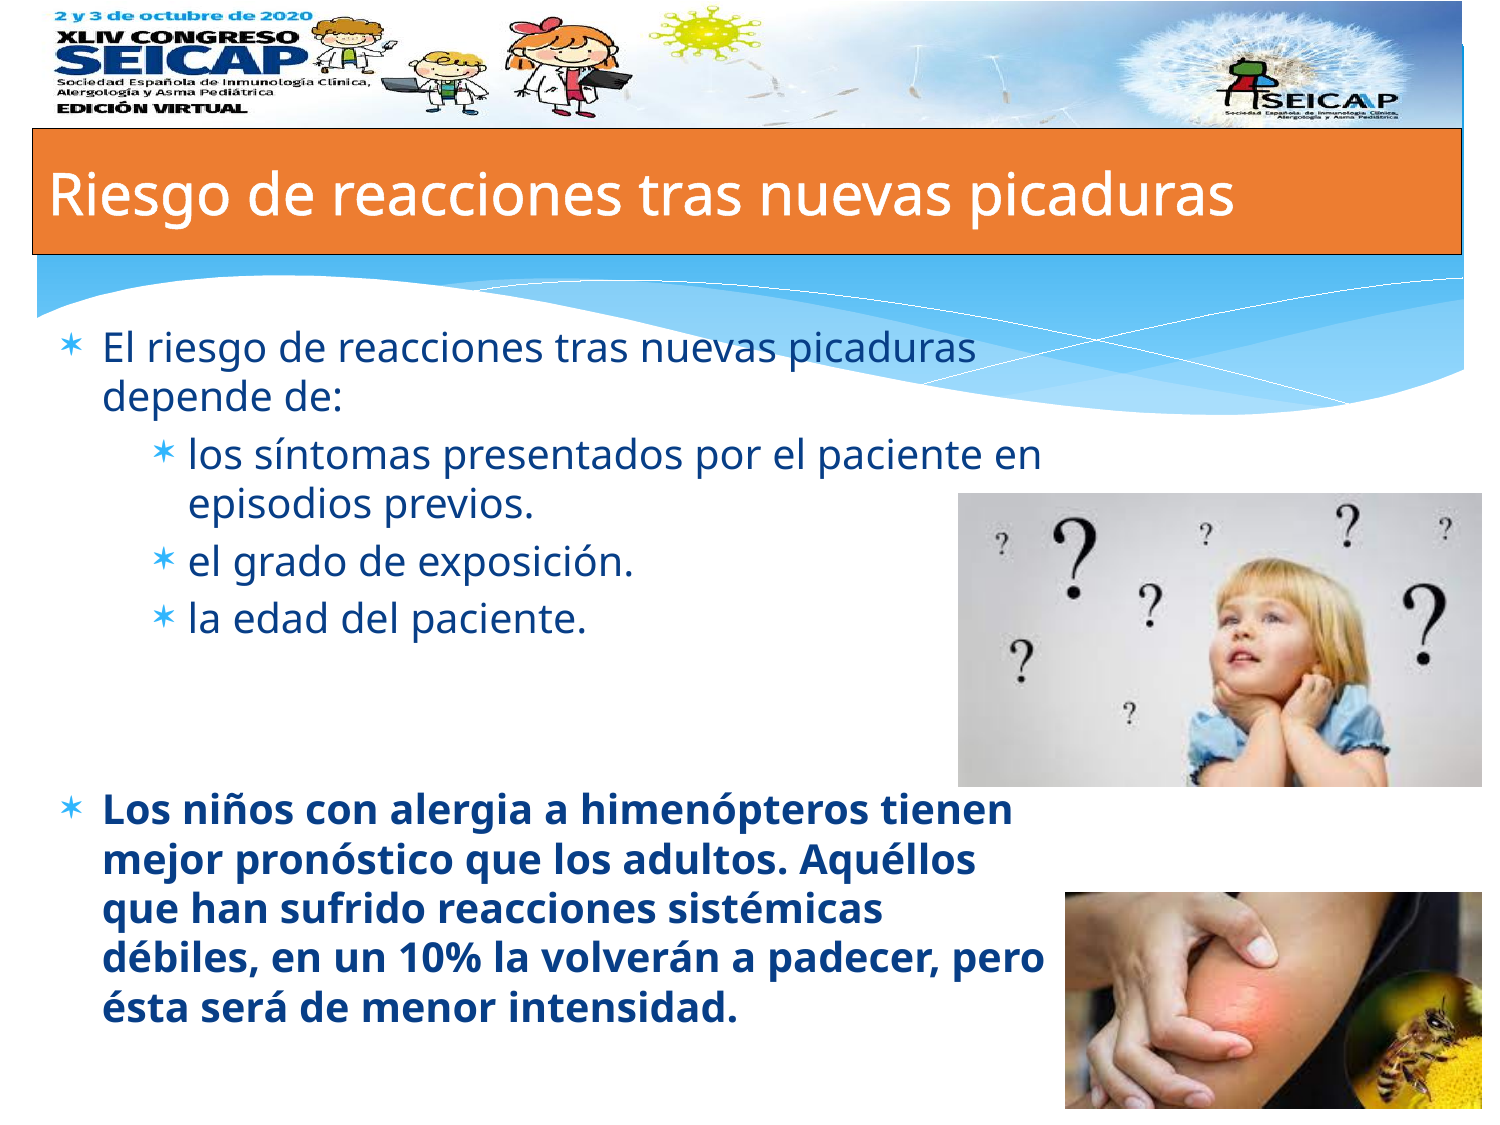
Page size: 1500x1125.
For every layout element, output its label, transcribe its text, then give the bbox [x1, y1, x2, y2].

list El riesgo de reacciones tras nuevas picaduras depende de: los síntomas presentados por el paciente en episodios previos. el grado de exposición. la edad del paciente. Los niños con alergia a himenópteros tienen mejor pronóstico que los adultos. Aquéllos que han sufrido reacciones sistémicas débiles, en un 10% la volverán a padecer, pero ésta será de menor intensidad. [46, 251, 1066, 1047]
picture [1065, 891, 1482, 1110]
picture [0, 1, 1462, 129]
title Riesgo de reacciones tras nuevas picaduras [32, 136, 1462, 255]
picture [958, 493, 1482, 787]
